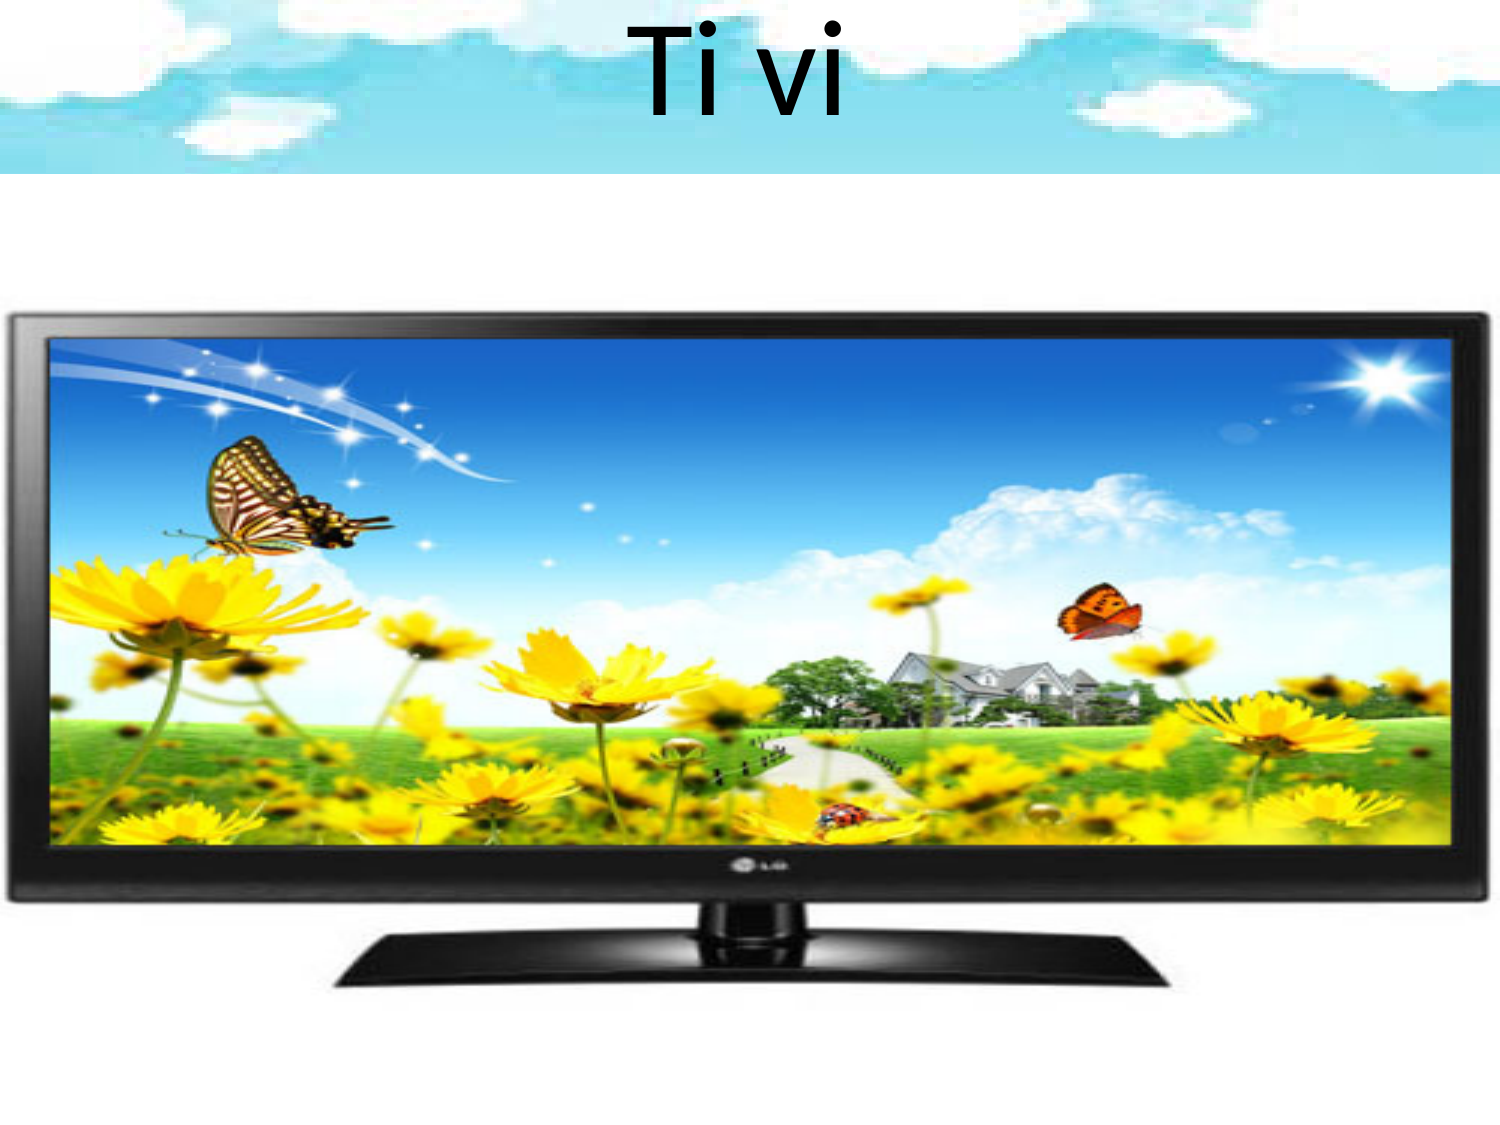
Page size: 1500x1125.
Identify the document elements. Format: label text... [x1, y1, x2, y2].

picture [0, 0, 1500, 1125]
title Ti vi [99, 0, 1375, 163]
